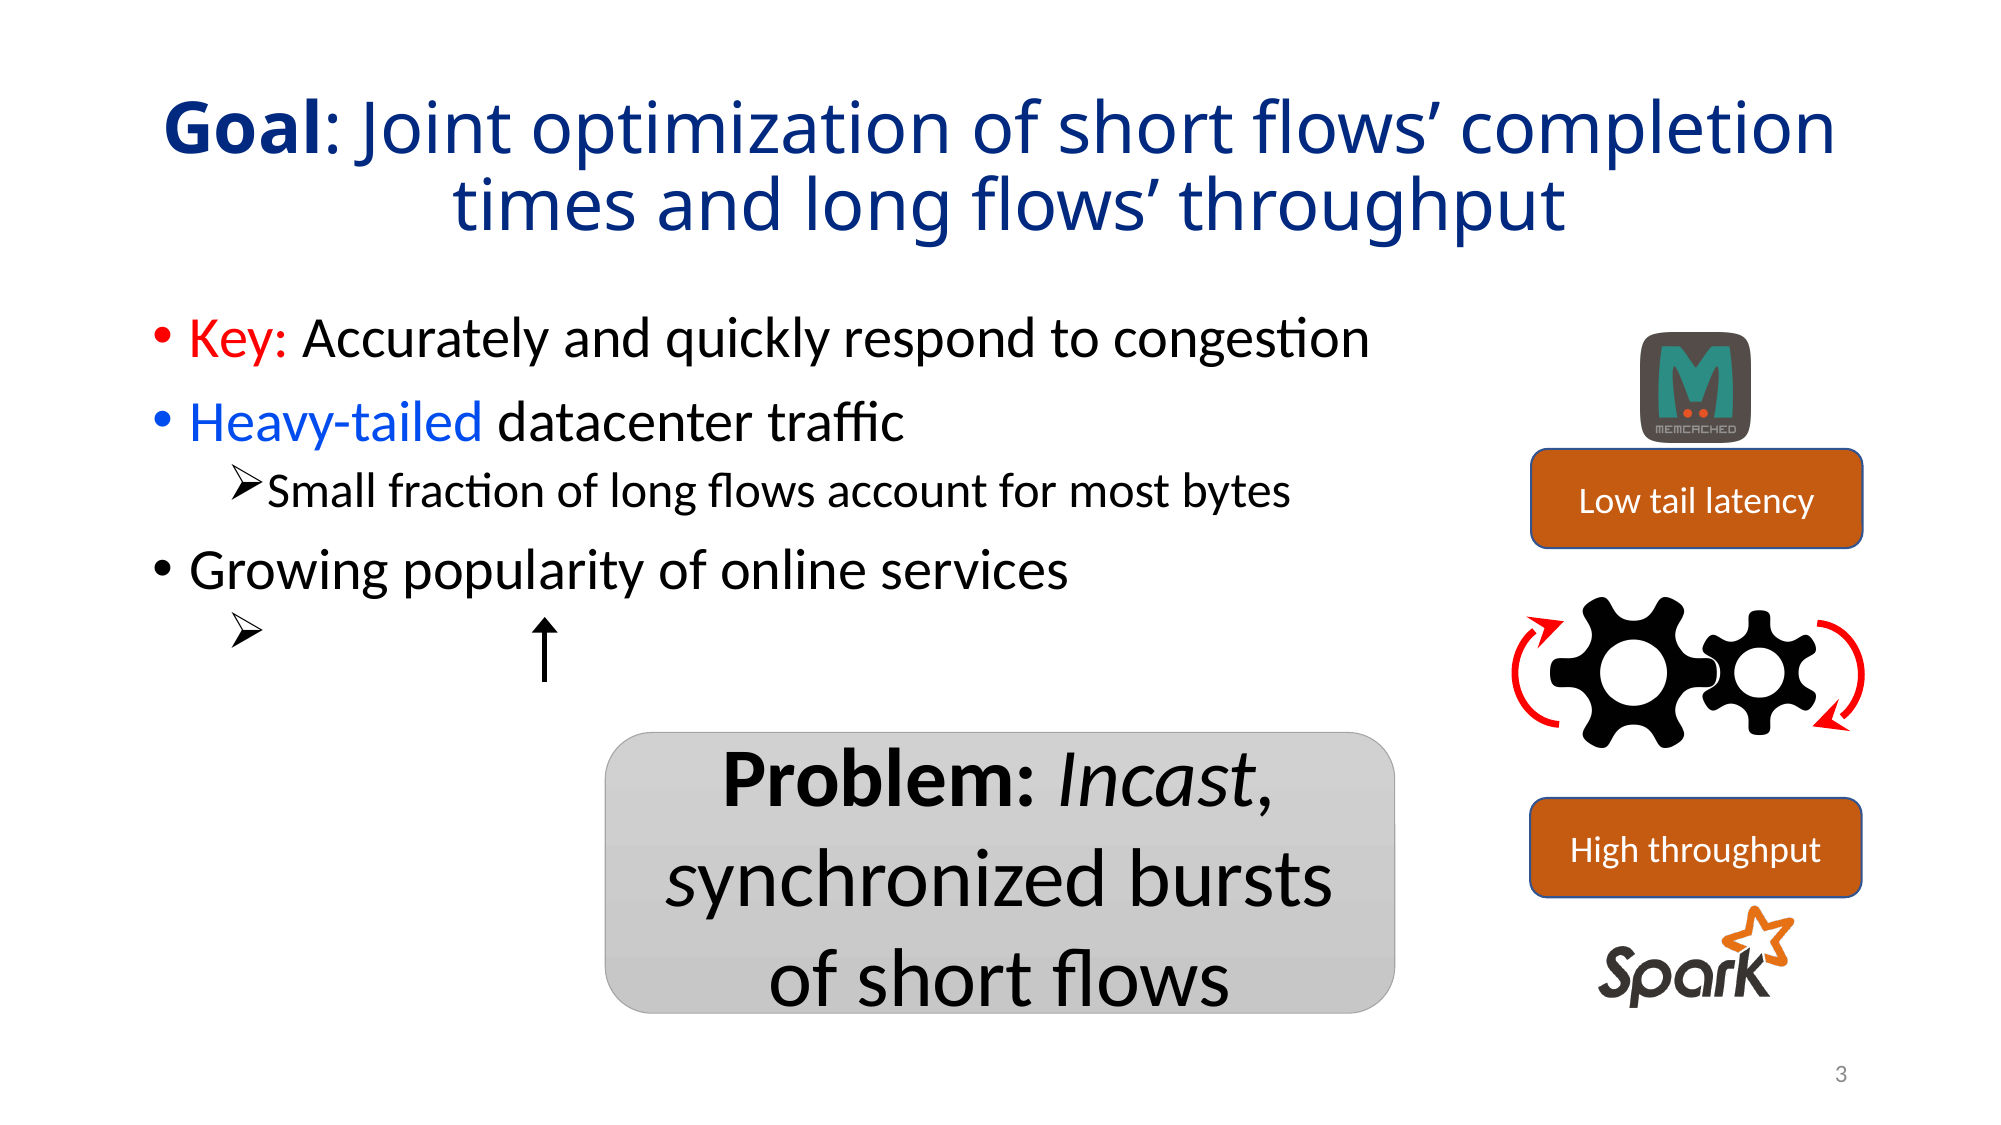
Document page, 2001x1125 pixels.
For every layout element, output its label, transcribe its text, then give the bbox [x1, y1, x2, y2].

text_box High throughput [1529, 796, 1863, 899]
slide_number 3 [1412, 1042, 1863, 1103]
title Goal: Joint optimization of short flows’ completion times and long flows’ throughput [137, 59, 1863, 278]
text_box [1514, 597, 1862, 748]
text_box Problem: Incast, synchronized bursts of short flows [604, 731, 1396, 1014]
picture [1587, 847, 1805, 1066]
picture [1640, 332, 1751, 443]
text_box Low tail latency [1530, 447, 1864, 550]
